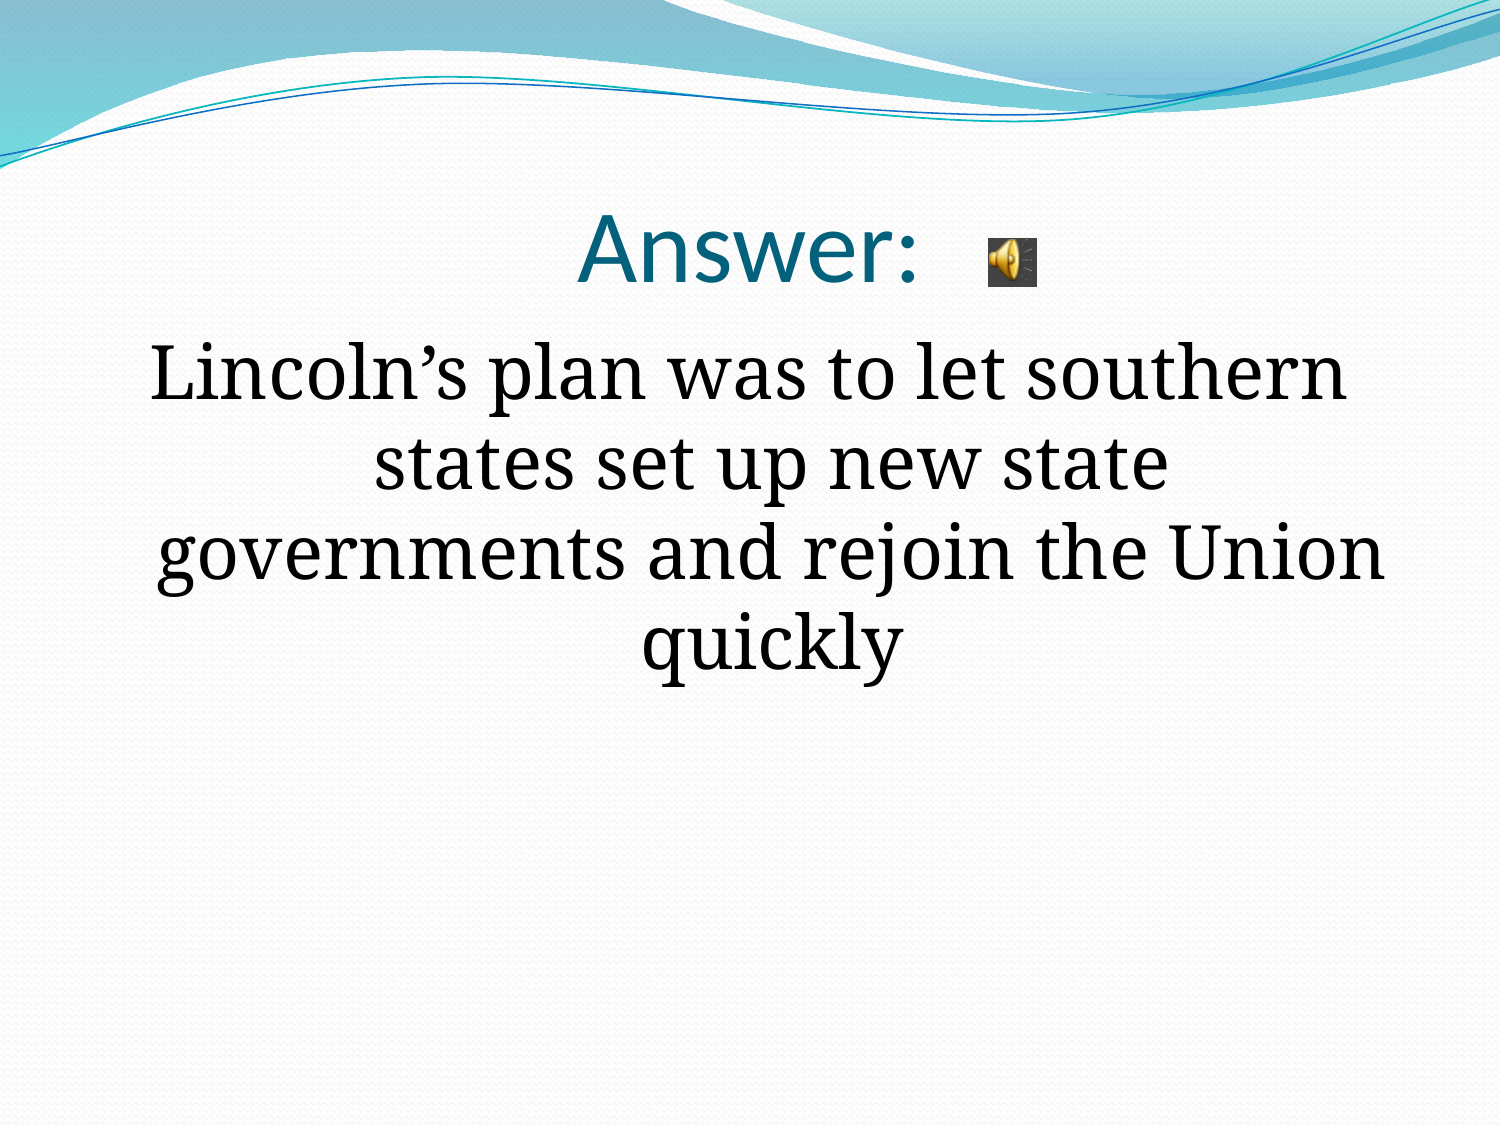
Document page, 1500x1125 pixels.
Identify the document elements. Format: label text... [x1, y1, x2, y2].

list Lincoln’s plan was to let southern states set up new state governments and rejoin the Union quickly [75, 317, 1425, 1038]
title Answer: [75, 115, 1425, 303]
picture [987, 237, 1038, 288]
